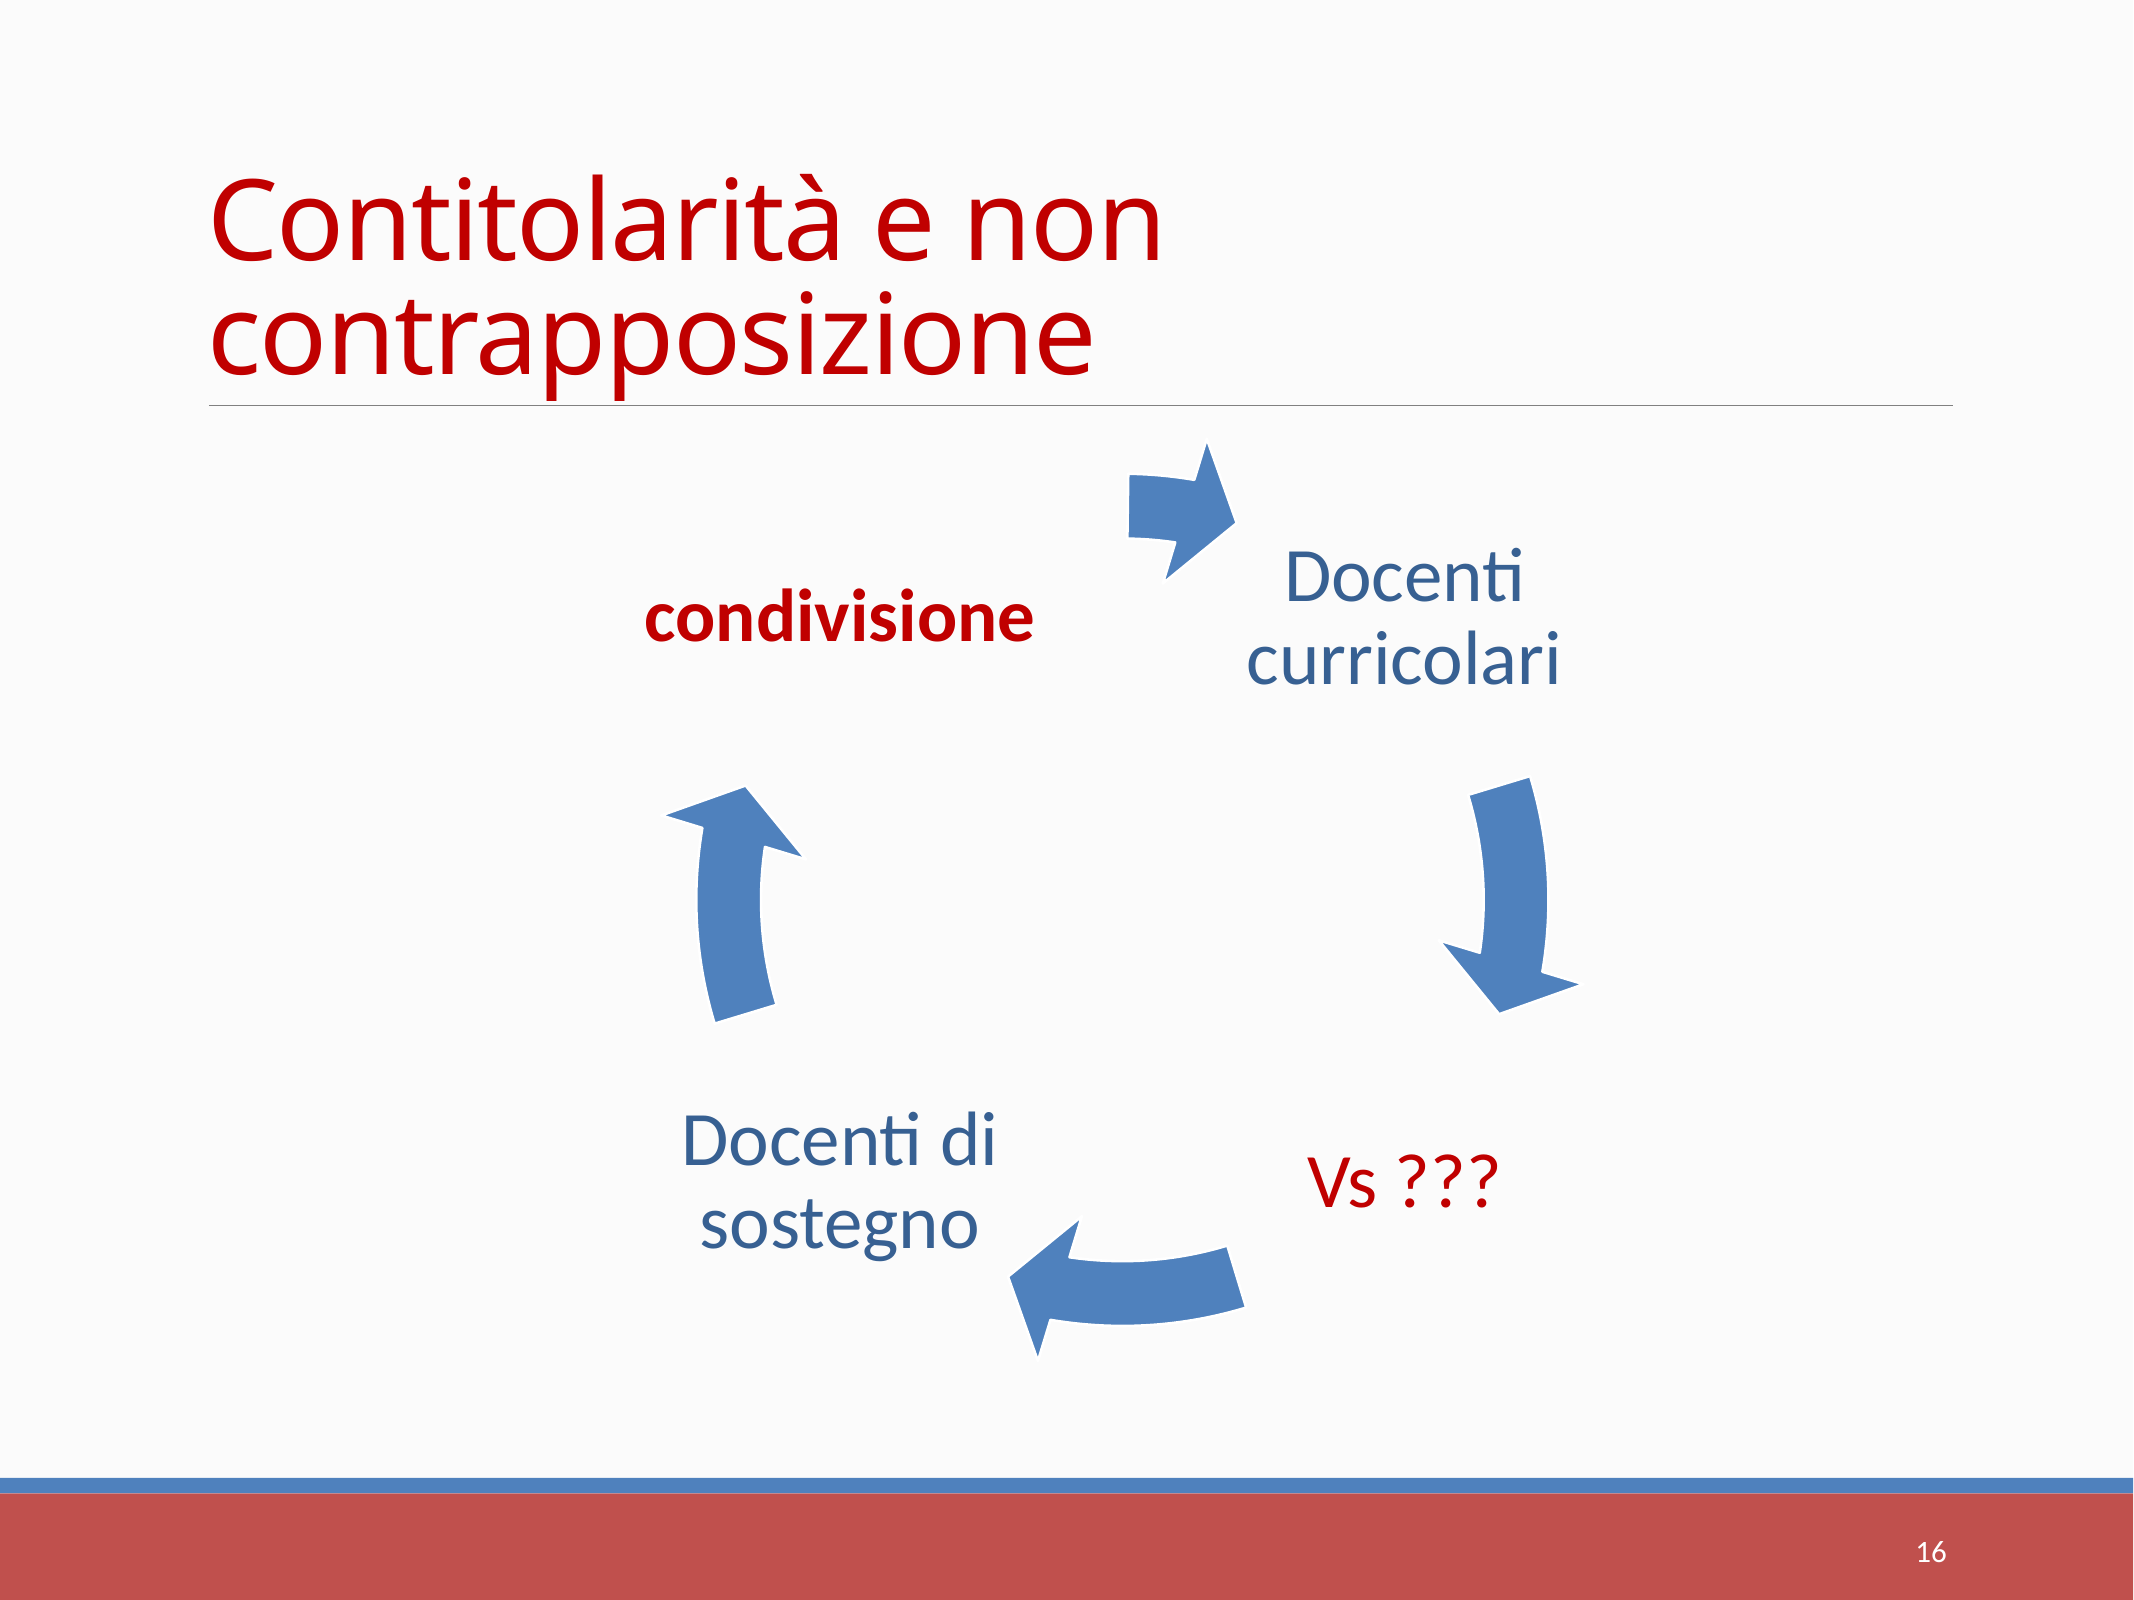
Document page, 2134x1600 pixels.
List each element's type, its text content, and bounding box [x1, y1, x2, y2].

slide_number 16 [1732, 1507, 1962, 1593]
title Contitolarità e non contrapposizione [191, 66, 1952, 406]
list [191, 430, 1953, 1370]
